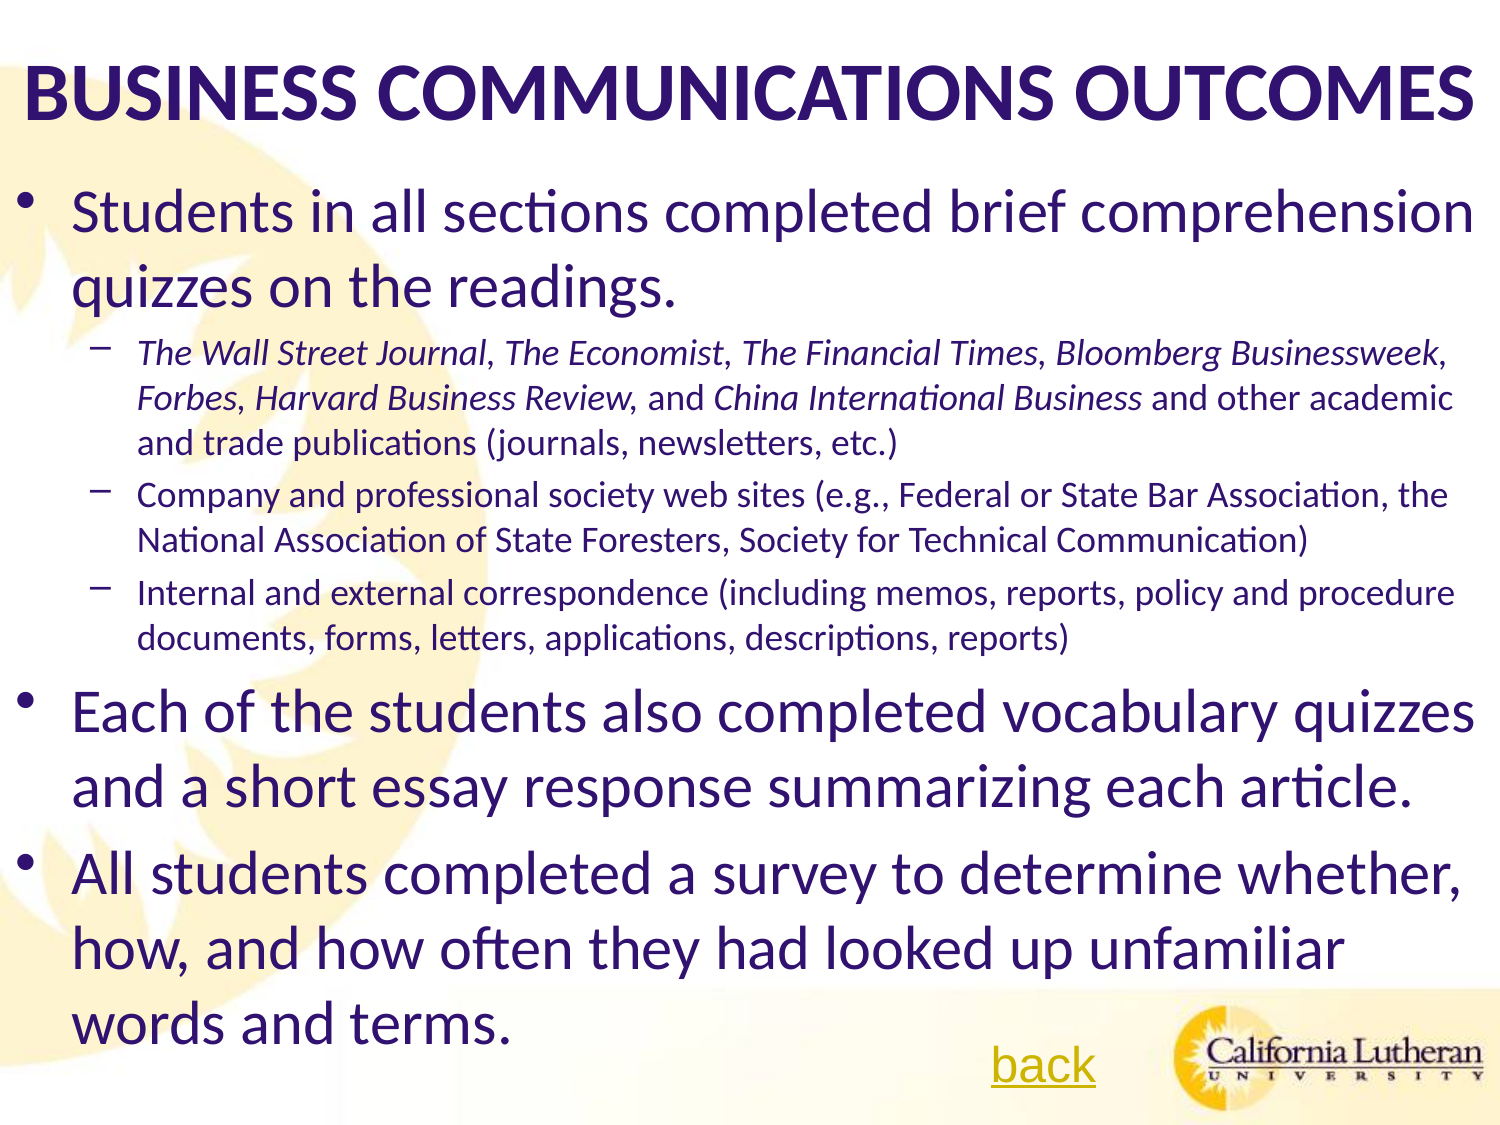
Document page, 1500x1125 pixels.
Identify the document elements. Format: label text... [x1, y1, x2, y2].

picture [0, 813, 1500, 1125]
title Business Communications Outcomes [0, 0, 1500, 162]
list Students in all sections completed brief comprehension quizzes on the readings. The Wall Street Journal, The Economist, The Financial Times, Bloomberg Businessweek, Forbes, Harvard Business Review, and China International Business and other academic and trade publications (journals, newsletters, etc.) Company and professional society web sites (e.g., Federal or State Bar Association, the National Association of State Foresters, Society for Technical Communication) Internal and external correspondence (including memos, reports, policy and procedure documents, forms, letters, applications, descriptions, reports) Each of the students also completed vocabulary quizzes and a short essay response summarizing each article. All students completed a survey to determine whether, how, and how often they had looked up unfamiliar words and terms. [0, 162, 1500, 813]
text_box back [975, 1024, 1112, 1100]
